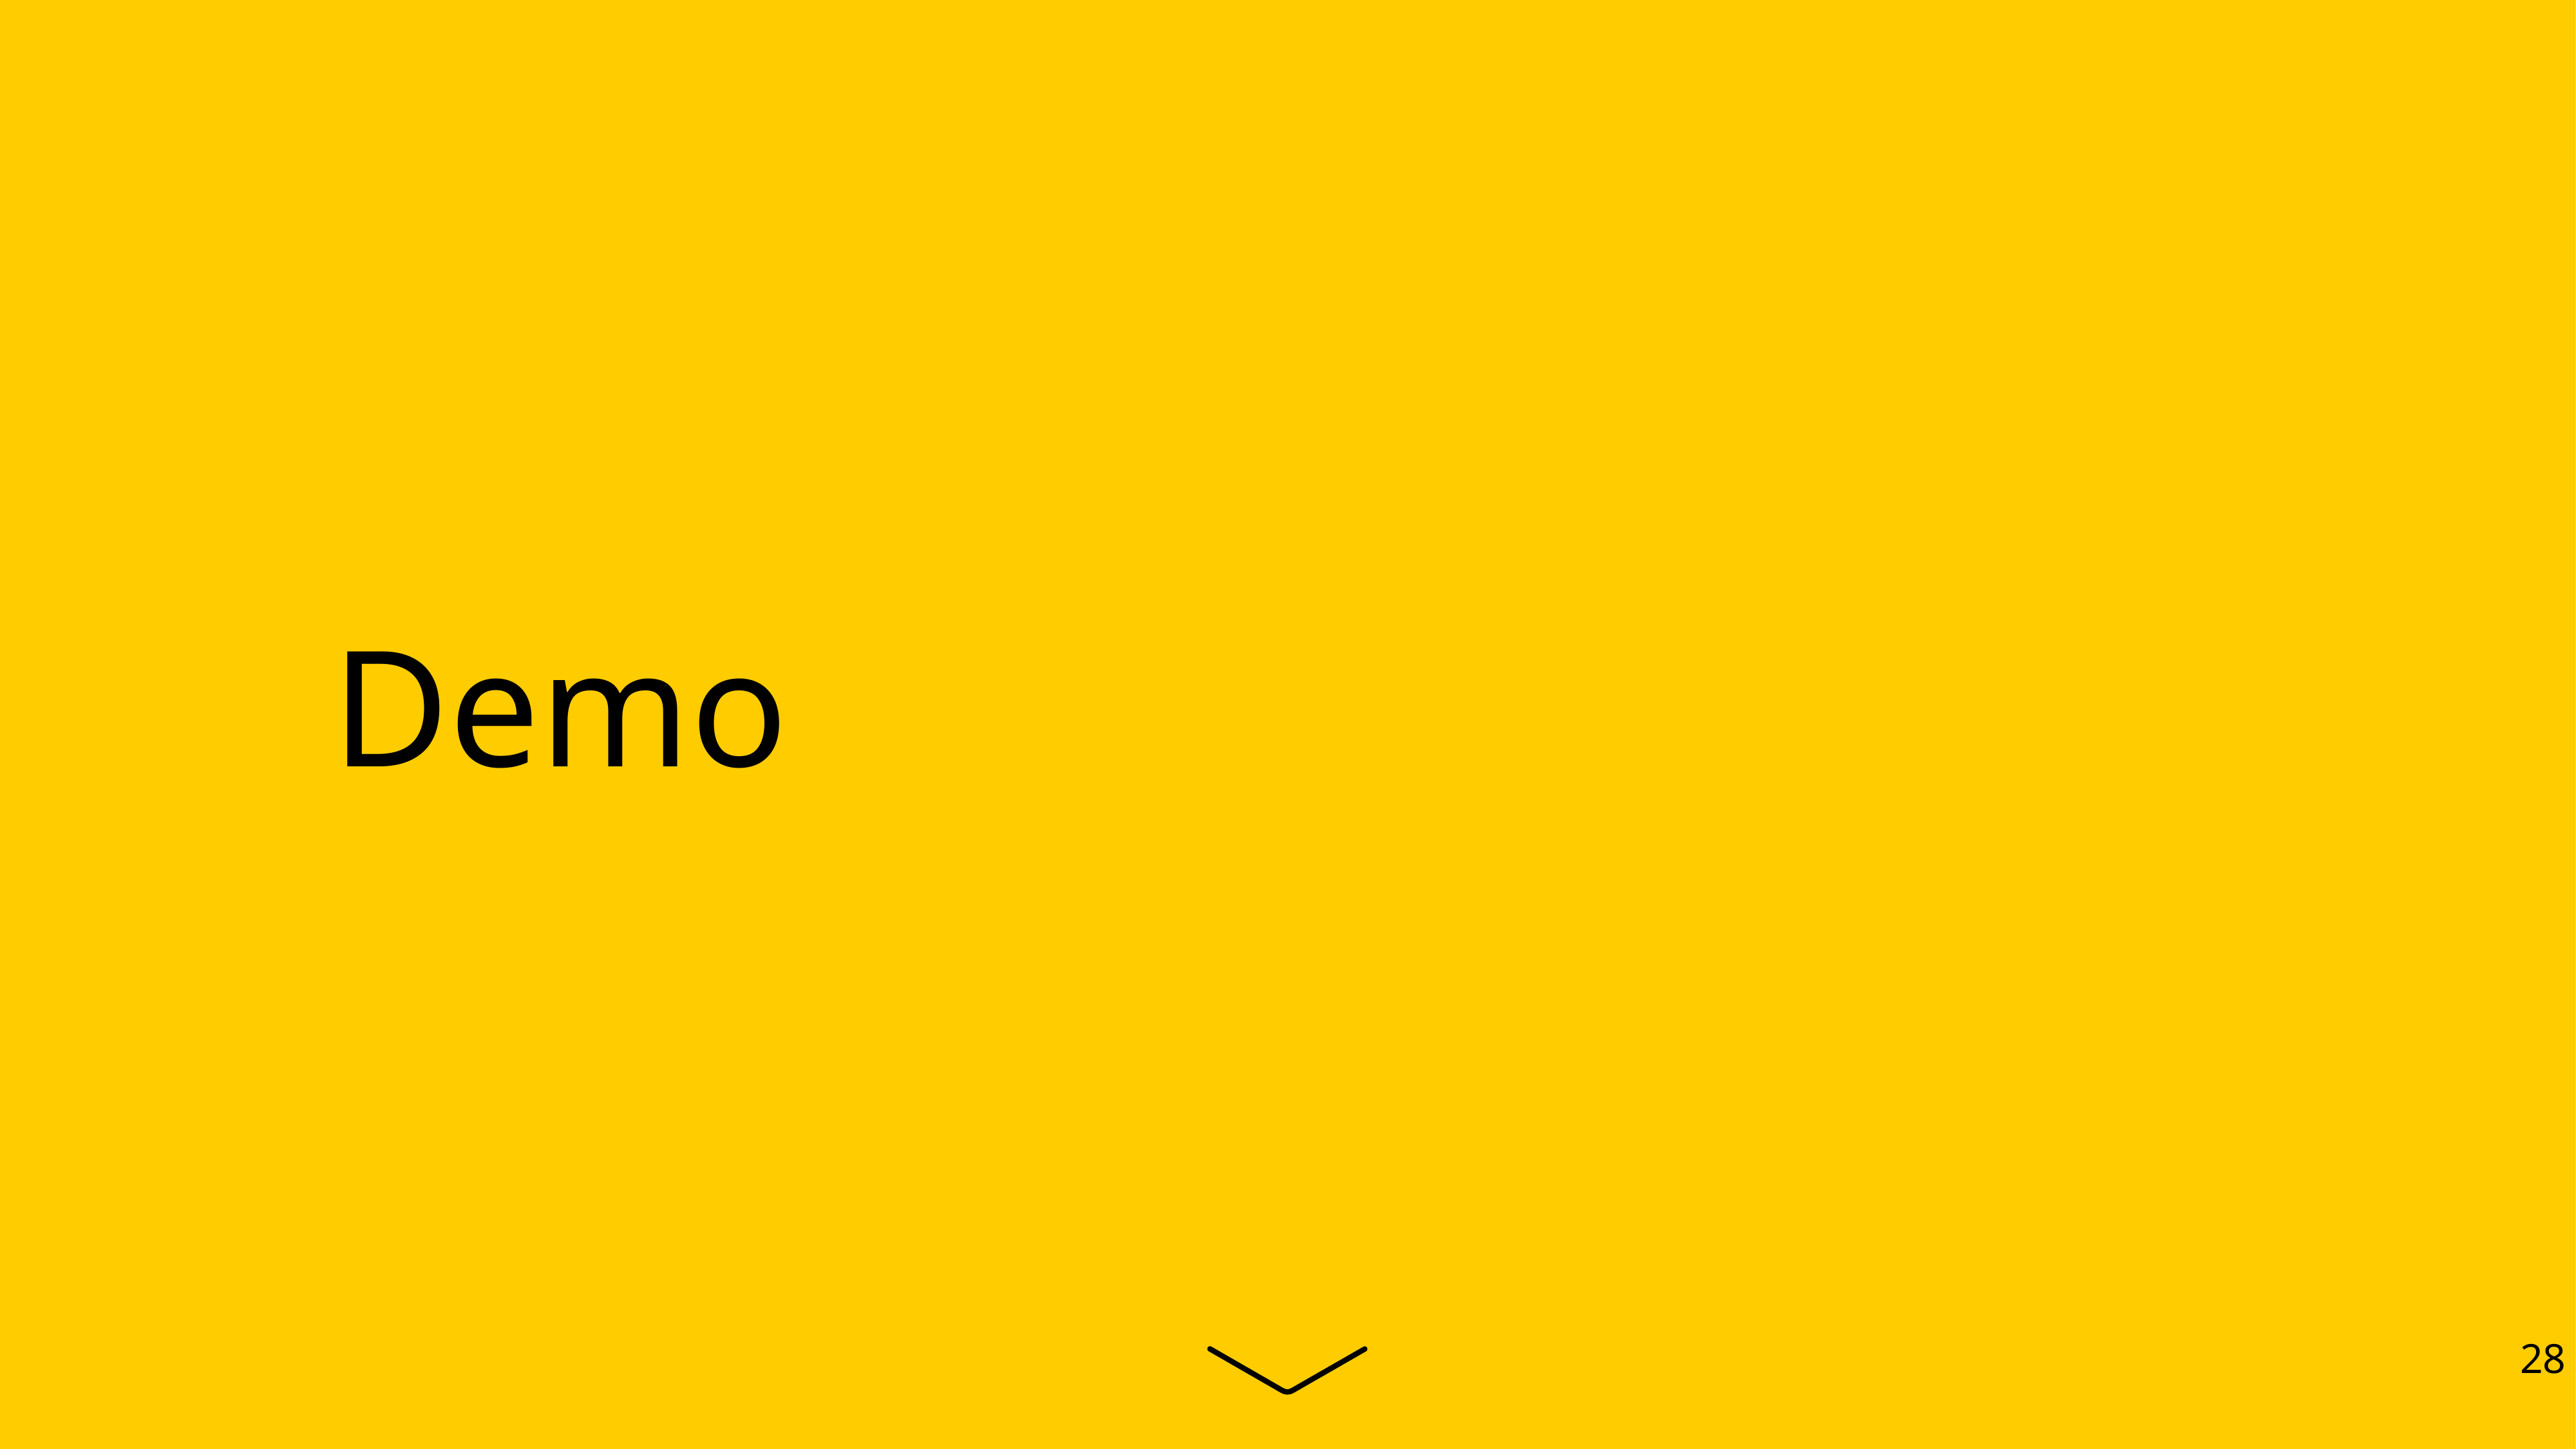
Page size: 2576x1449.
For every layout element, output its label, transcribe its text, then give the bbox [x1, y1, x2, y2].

title Demo [322, 322, 2257, 1088]
slide_number 28 [2455, 1340, 2576, 1381]
